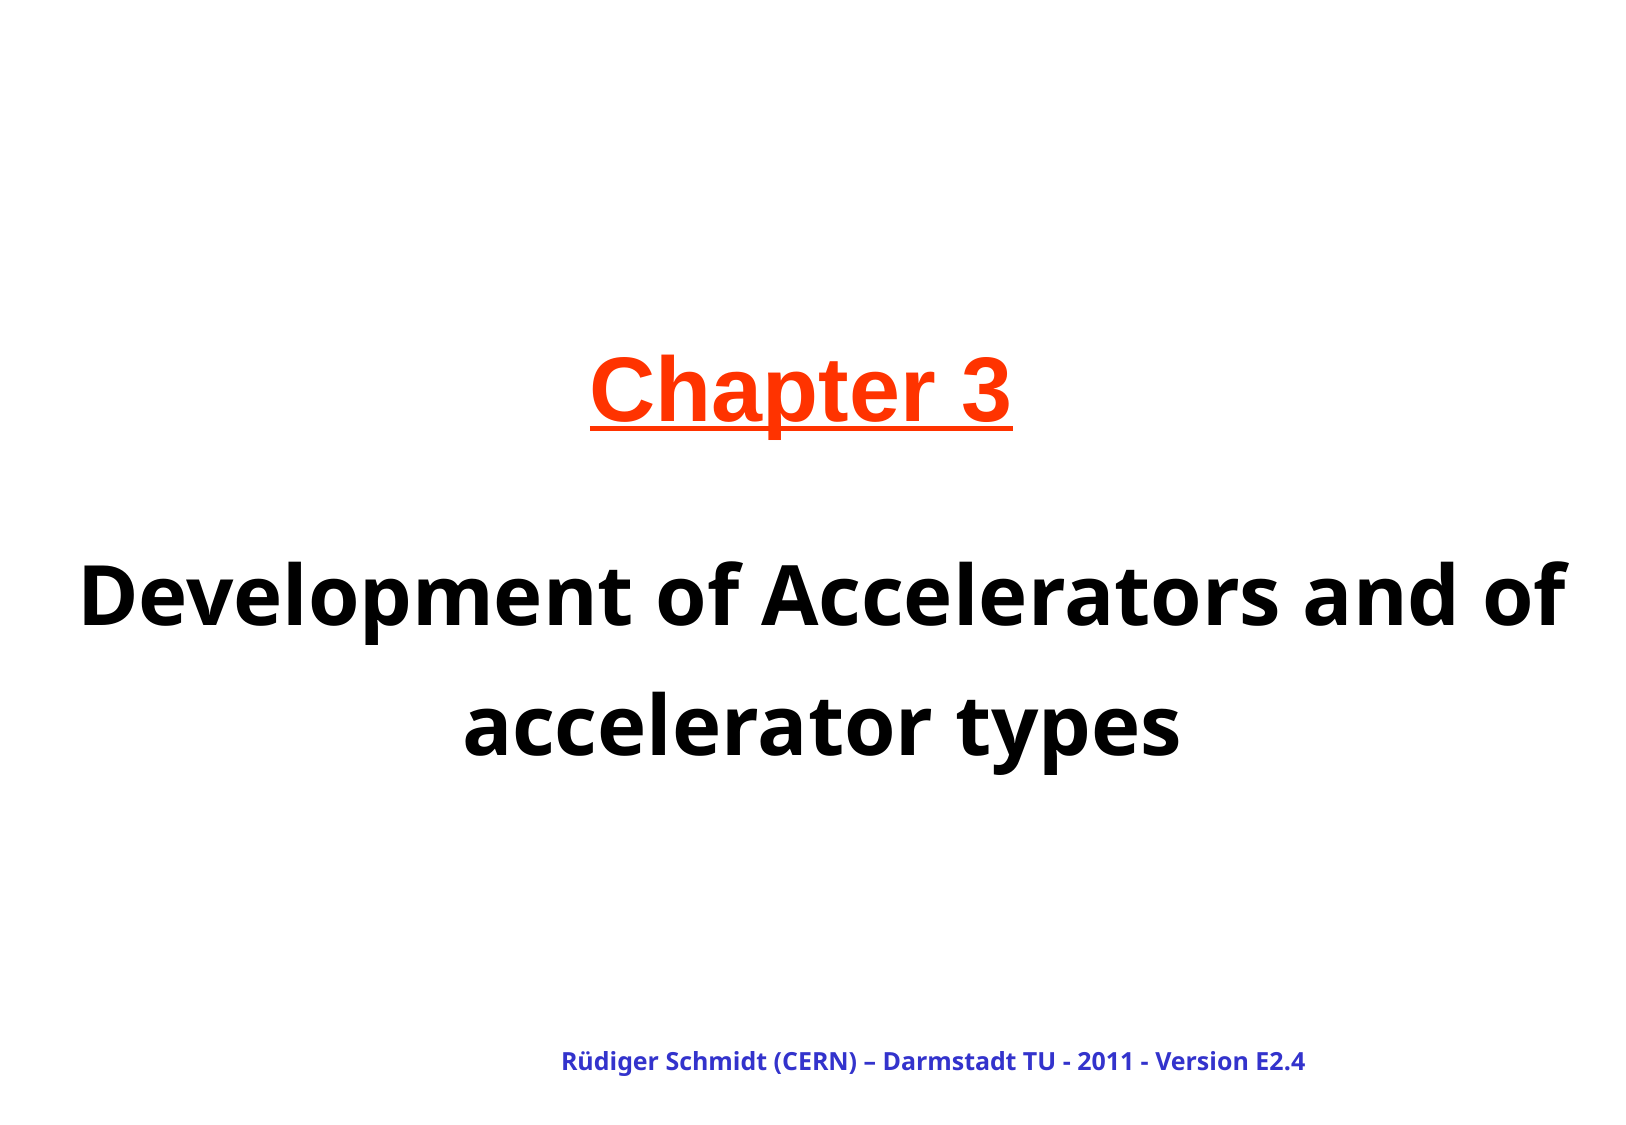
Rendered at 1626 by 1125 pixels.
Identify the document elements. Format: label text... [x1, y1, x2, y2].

title Chapter 3 [36, 305, 1567, 431]
text_box Development of Accelerators and of accelerator types [57, 579, 1588, 705]
text_box Rüdiger Schmidt (CERN) – Darmstadt TU - 2011 - Version E2.4 [546, 1038, 1596, 1084]
